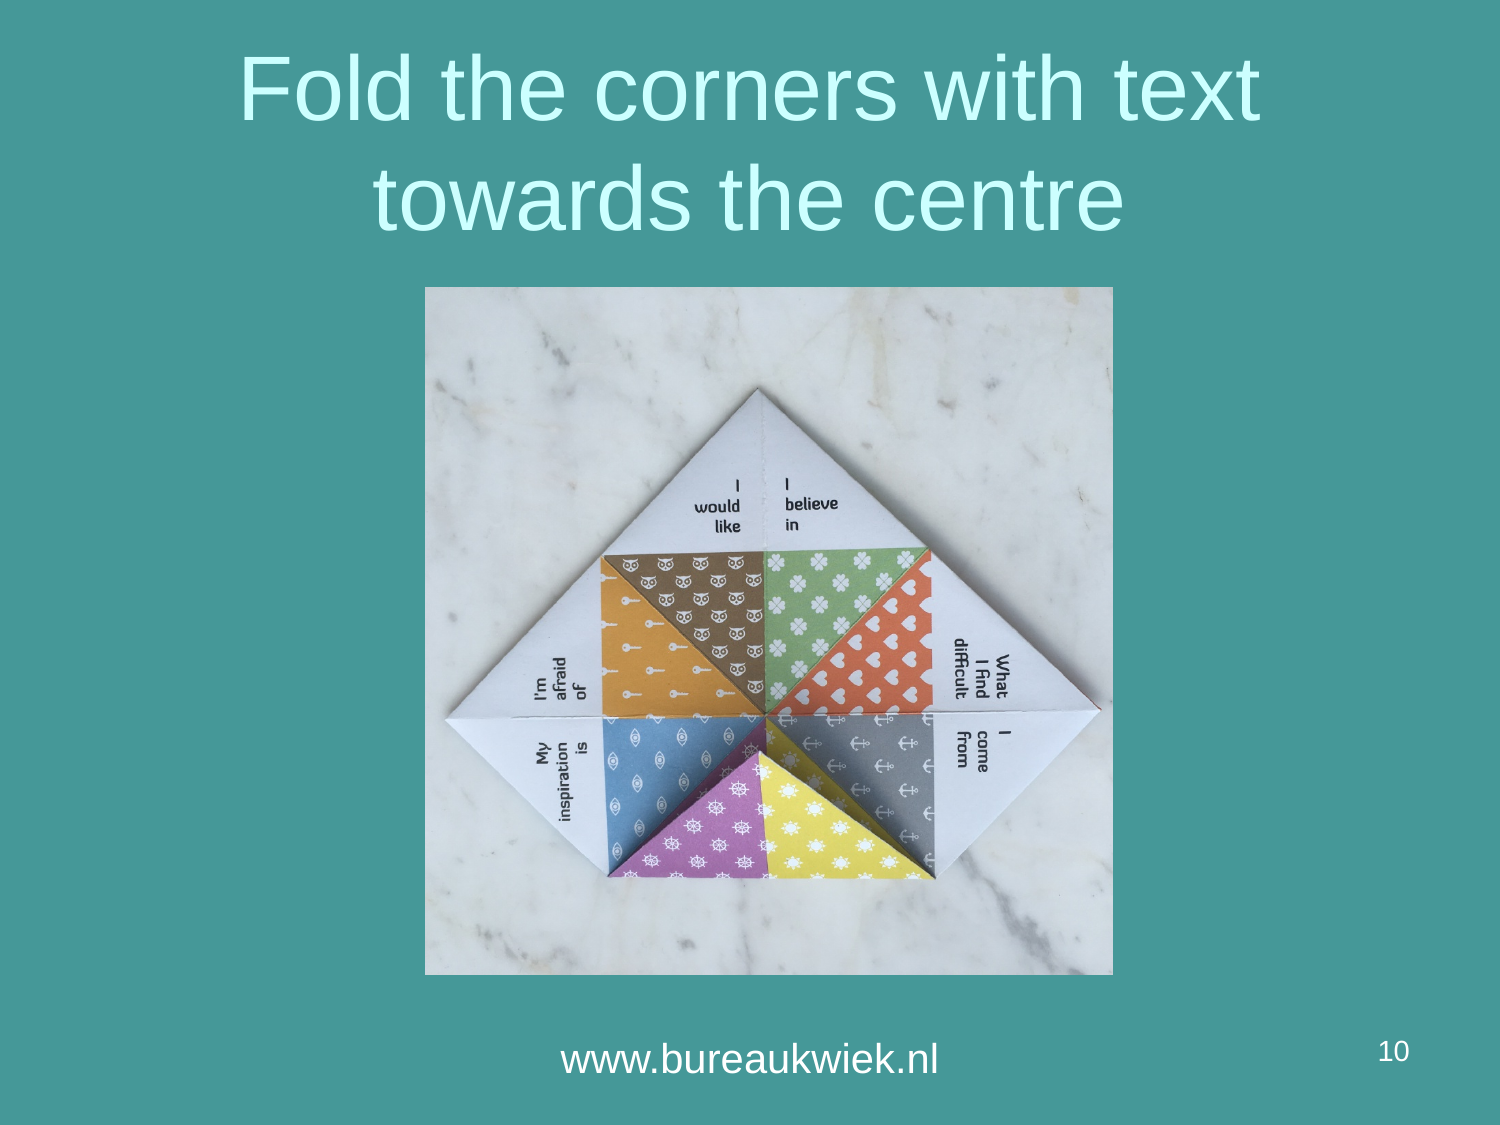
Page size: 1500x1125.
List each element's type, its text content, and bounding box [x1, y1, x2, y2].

title Fold the corners with text towards the centre [74, 44, 1426, 233]
slide_number 10 [1074, 1024, 1426, 1103]
picture [424, 287, 1113, 976]
footer www.bureaukwiek.nl [512, 1024, 988, 1103]
